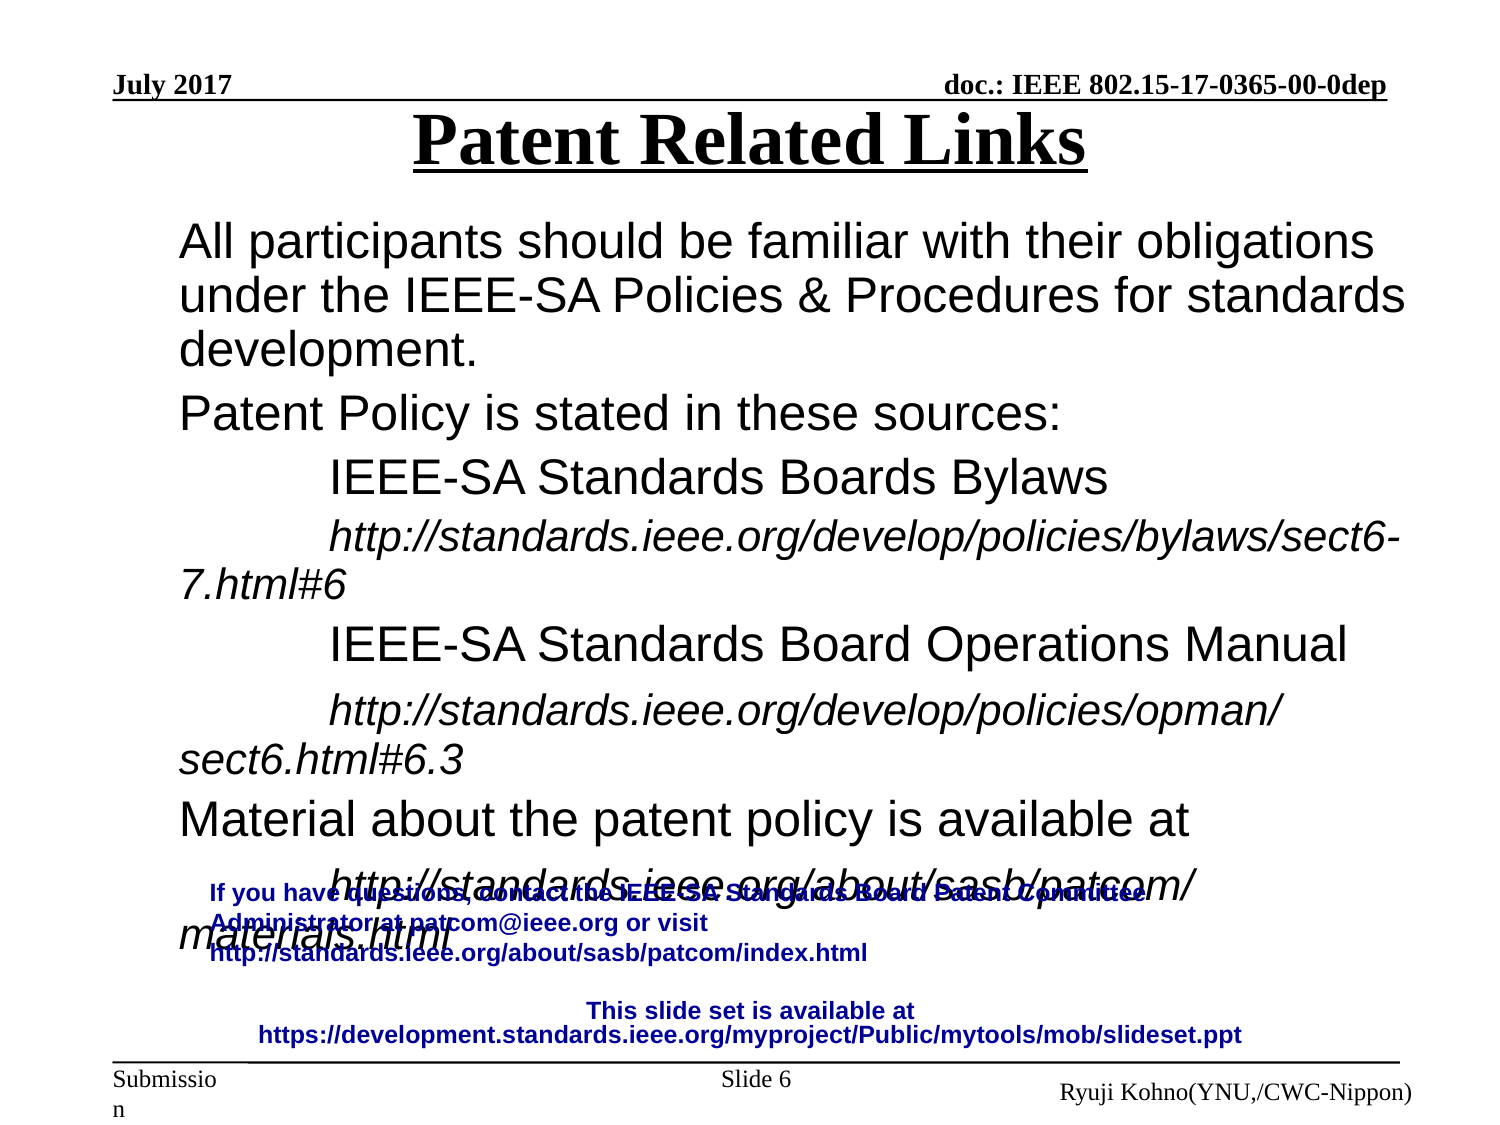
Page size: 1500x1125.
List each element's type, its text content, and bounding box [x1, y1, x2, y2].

footer Ryuji Kohno(YNU,/CWC-Nippon) [900, 1075, 1413, 1106]
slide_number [112, 0, 375, 100]
text_box If you have questions, contact the IEEE-SA Standards Board Patent Committee Administrator at patcom@ieee.org or visit http://standards.ieee.org/about/sasb/patcom/index.html This slide set is available at https://development.standards.ieee.org/myproject/Public/mytools/mob/slideset.ppt [194, 869, 1308, 1056]
text_box Patent Related Links [41, 82, 1459, 220]
text_box All participants should be familiar with their obligations under the IEEE-SA Policies & Procedures for standards development. Patent Policy is stated in these sources: IEEE-SA Standards Boards Bylaws http://standards.ieee.org/develop/policies/bylaws/sect6-7.html#6 IEEE-SA Standards Board Operations Manual http://standards.ieee.org/develop/policies/opman/sect6.html#6.3 Material about the patent policy is available at http://standards.ieee.org/about/sasb/patcom/materials.html [42, 208, 1460, 846]
slide_number Slide 6 [712, 1062, 800, 1093]
